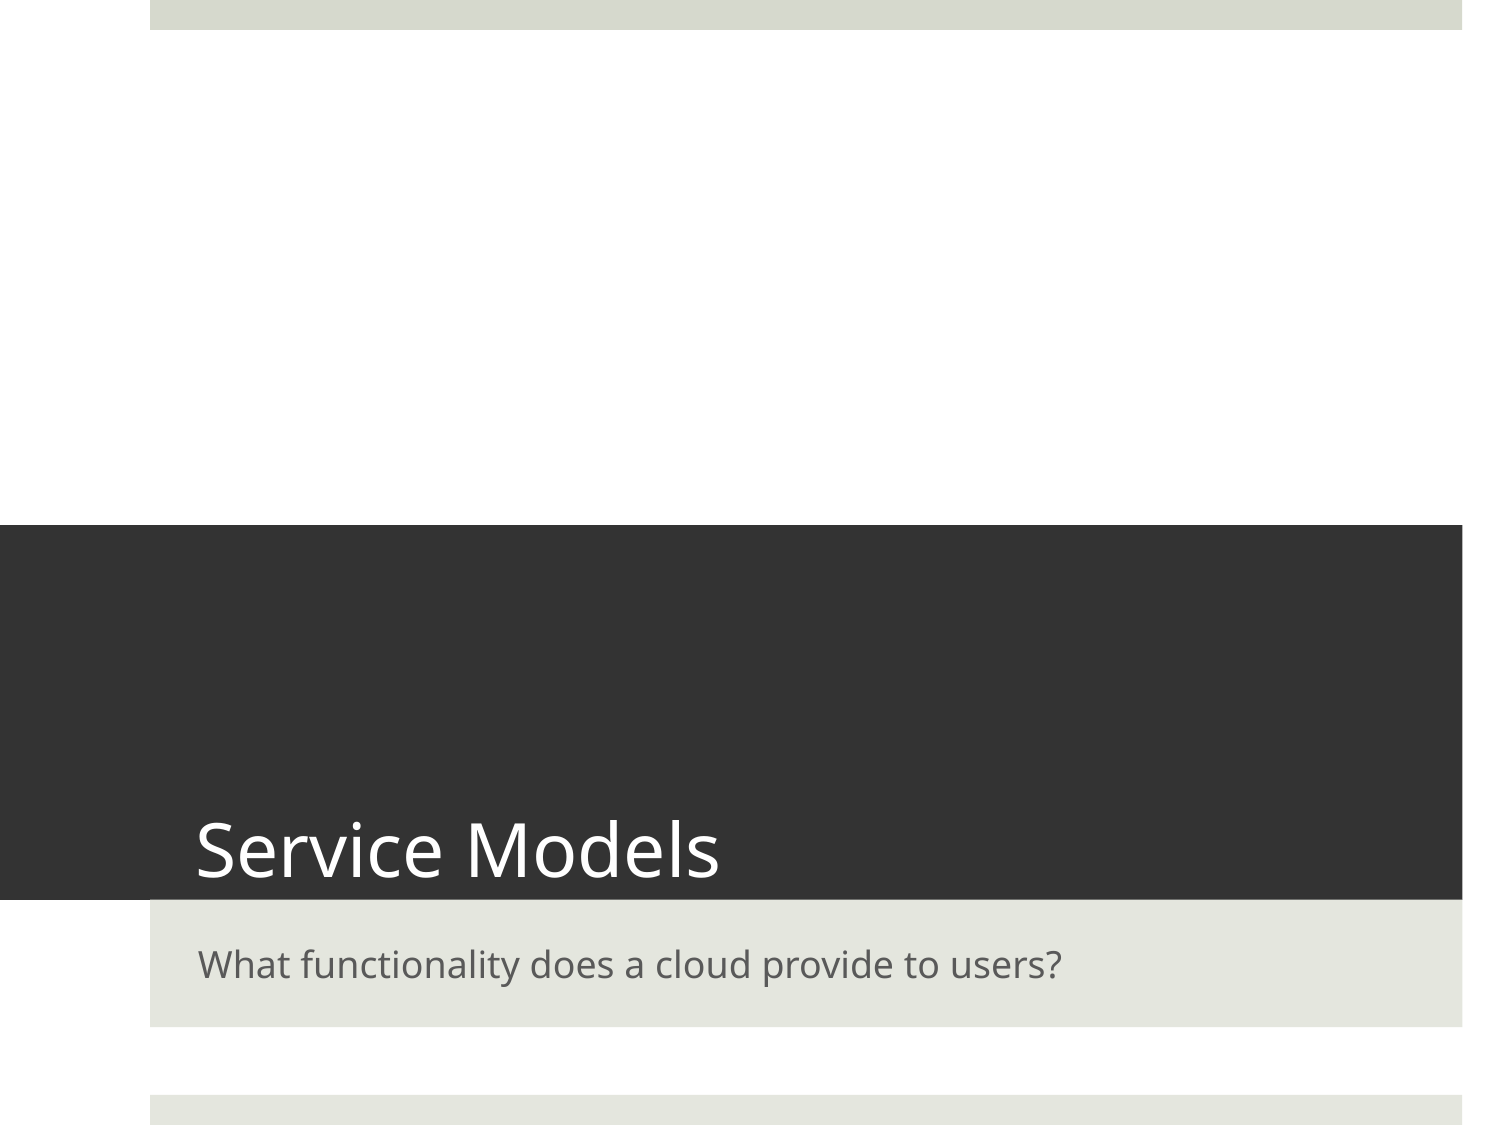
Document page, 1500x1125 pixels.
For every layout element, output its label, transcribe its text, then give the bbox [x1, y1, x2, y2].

list What functionality does a cloud provide to users? [150, 899, 1463, 1028]
title Service Models [0, 525, 1463, 900]
